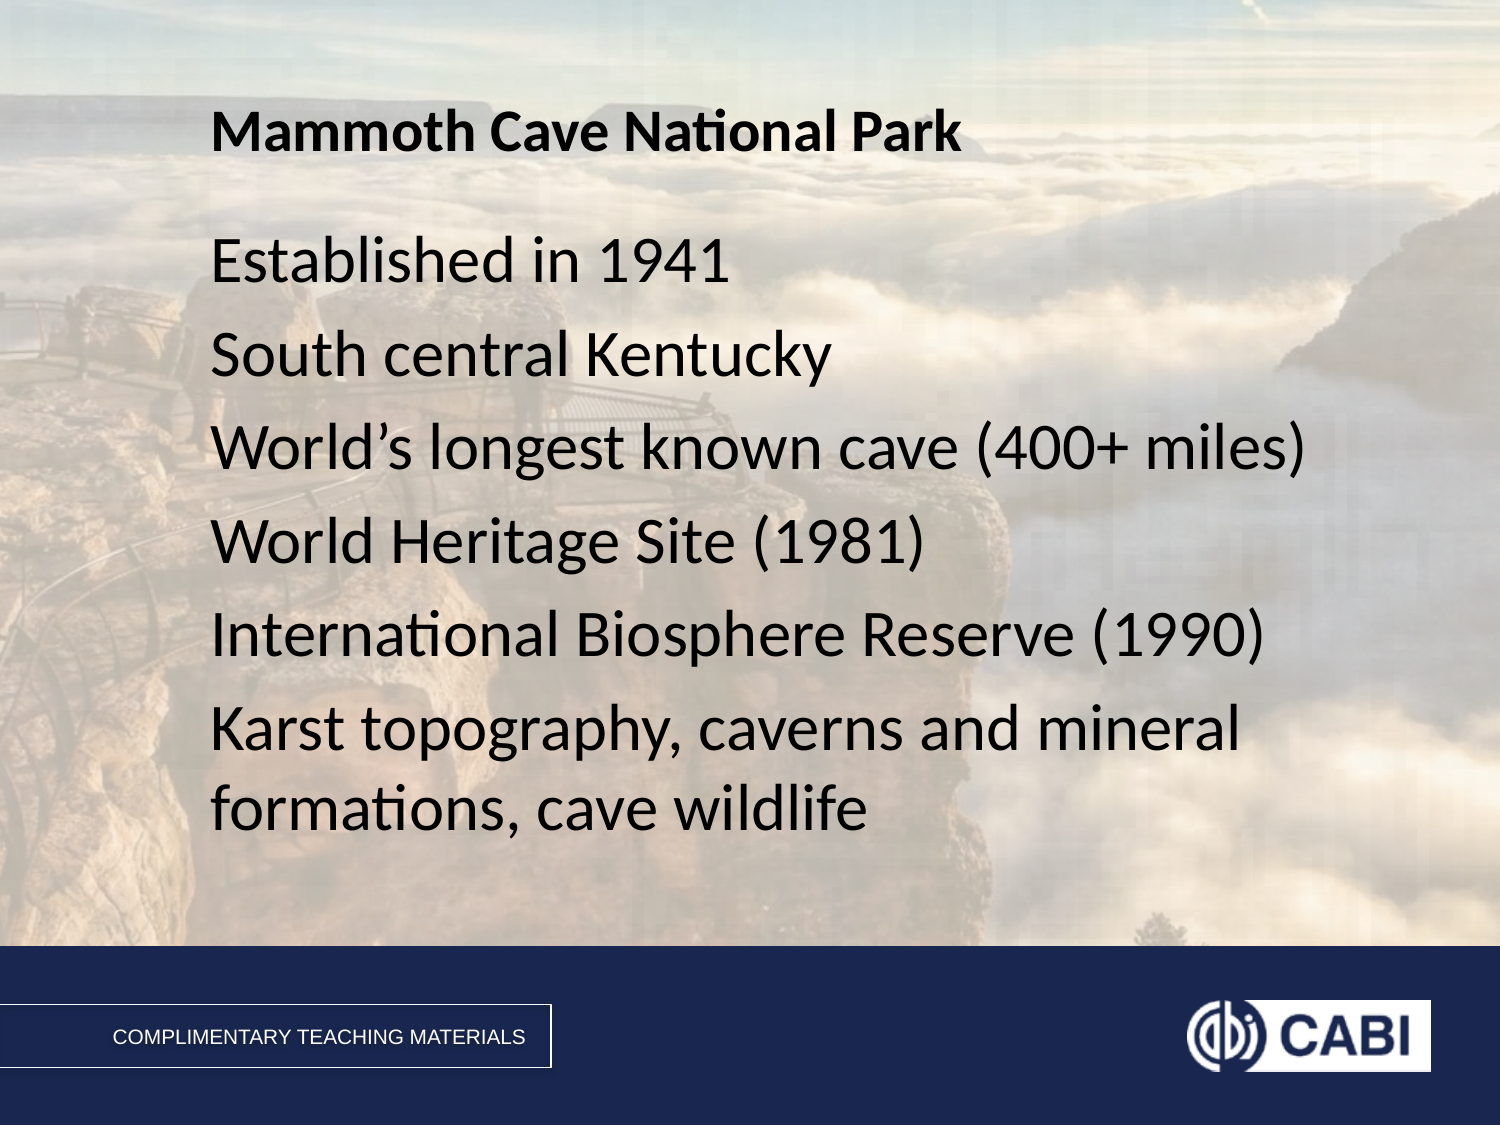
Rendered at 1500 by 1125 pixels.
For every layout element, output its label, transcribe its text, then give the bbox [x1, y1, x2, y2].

picture [1187, 1000, 1431, 1072]
title Mammoth Cave National Park [195, 45, 1376, 209]
list Established in 1941 South central Kentucky World’s longest known cave (400+ miles) World Heritage Site (1981) International Biosphere Reserve (1990) Karst topography, caverns and mineral formations, cave wildlife [195, 209, 1376, 917]
